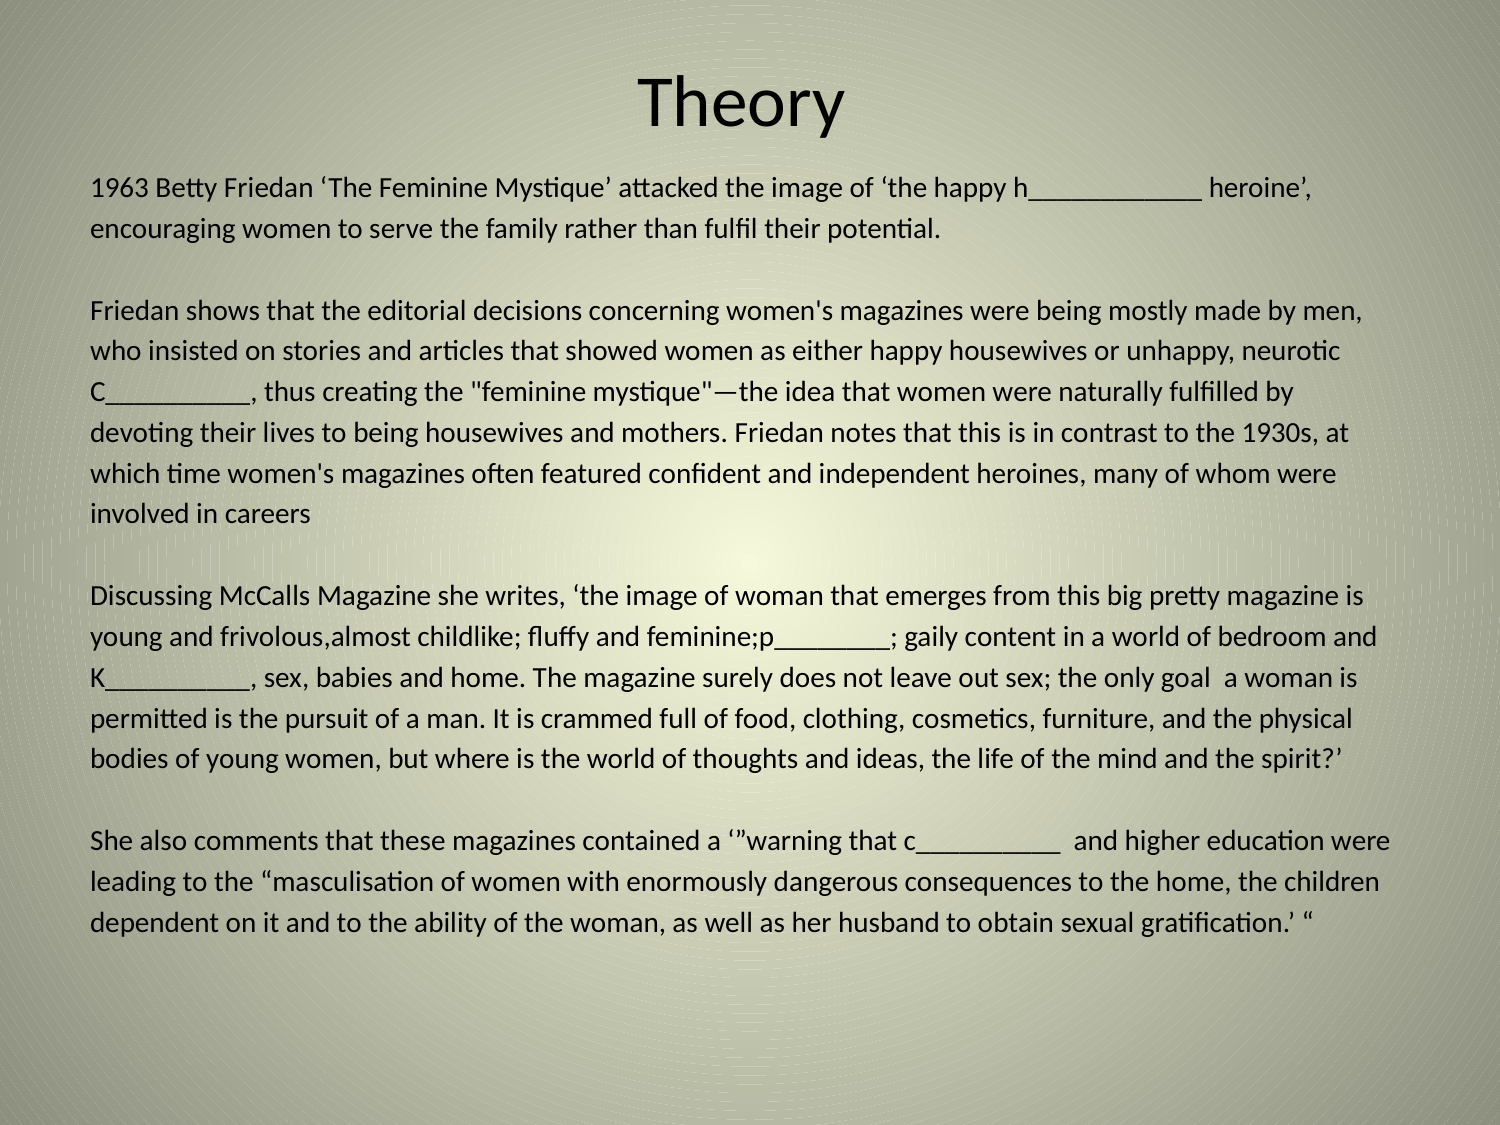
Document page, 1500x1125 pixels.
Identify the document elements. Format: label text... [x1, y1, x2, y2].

title Theory [75, 45, 1425, 149]
list 1963 Betty Friedan ‘The Feminine Mystique’ attacked the image of ‘the happy h____________ heroine’, encouraging women to serve the family rather than fulfil their potential. Friedan shows that the editorial decisions concerning women's magazines were being mostly made by men, who insisted on stories and articles that showed women as either happy housewives or unhappy, neurotic C__________, thus creating the "feminine mystique"—the idea that women were naturally fulfilled by devoting their lives to being housewives and mothers. Friedan notes that this is in contrast to the 1930s, at which time women's magazines often featured confident and independent heroines, many of whom were involved in careers Discussing McCalls Magazine she writes, ‘the image of woman that emerges from this big pretty magazine is young and frivolous,almost childlike; fluffy and feminine;p________; gaily content in a world of bedroom and K__________, sex, babies and home. The magazine surely does not leave out sex; the only goal a woman is permitted is the pursuit of a man. It is crammed full of food, clothing, cosmetics, furniture, and the physical bodies of young women, but where is the world of thoughts and ideas, the life of the mind and the spirit?’ She also comments that these magazines contained a ‘”warning that c__________ and higher education were leading to the “masculisation of women with enormously dangerous consequences to the home, the children dependent on it and to the ability of the woman, as well as her husband to obtain sexual gratification.’ “ [75, 160, 1425, 1005]
